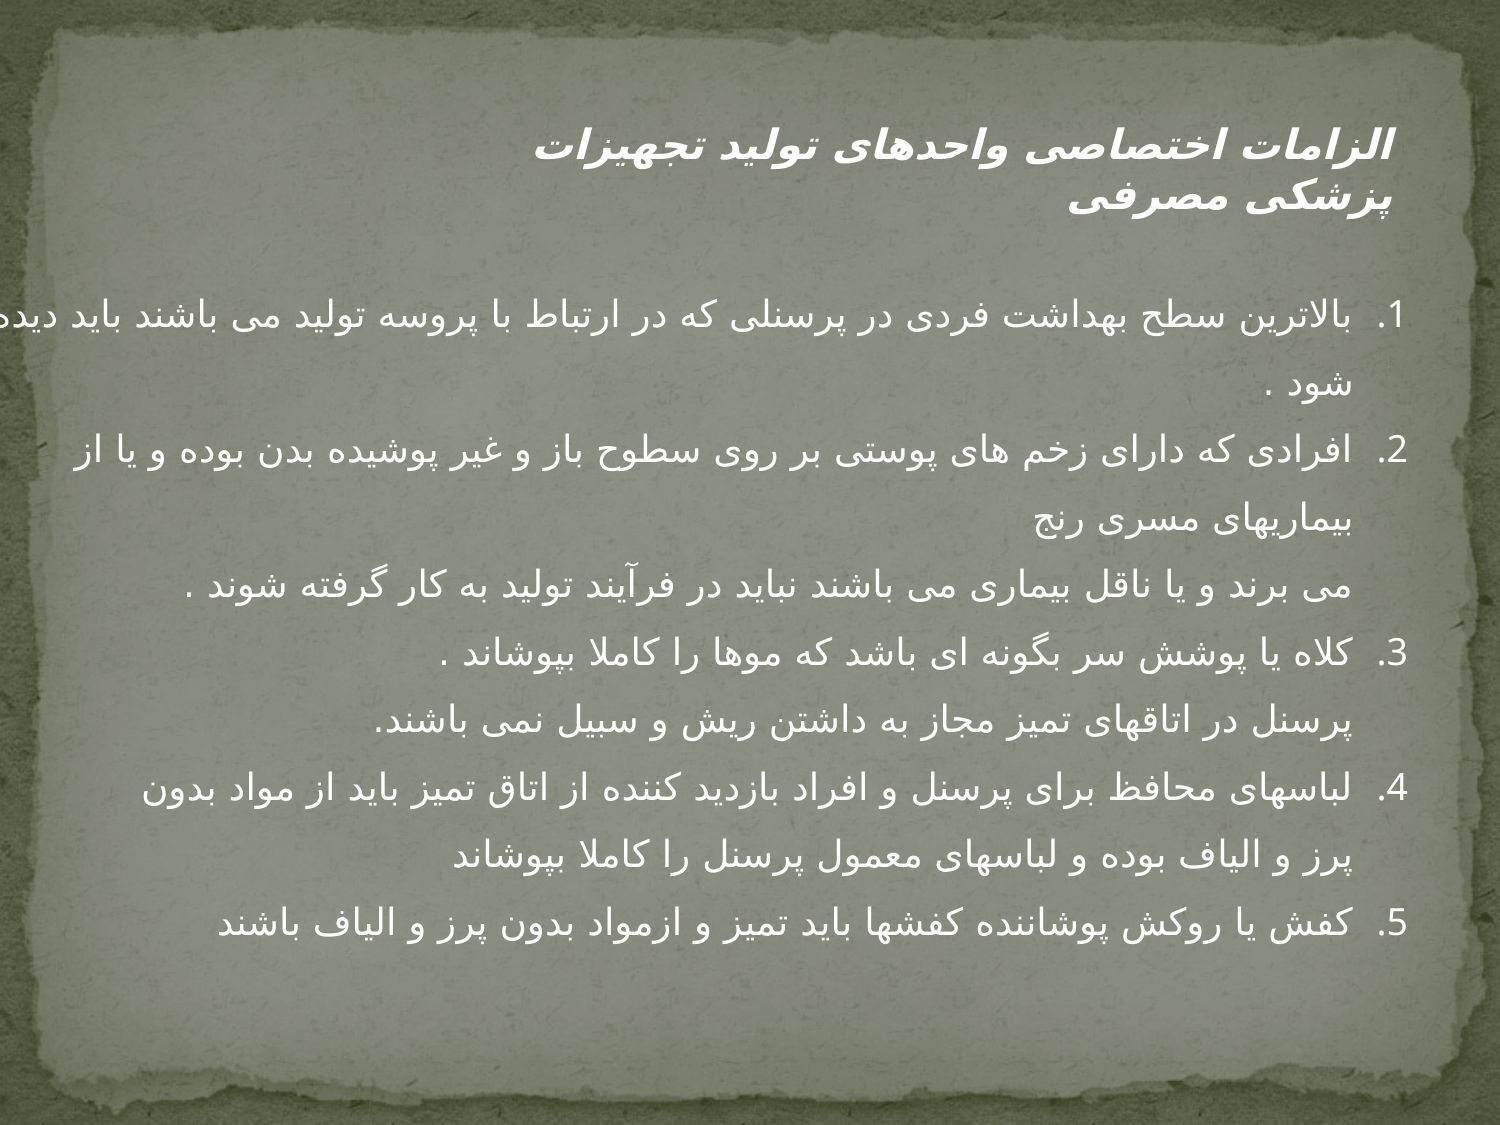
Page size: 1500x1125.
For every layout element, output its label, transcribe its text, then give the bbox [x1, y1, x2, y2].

text_box بالاترین سطح بهداشت فردی در پرسنلی که در ارتباط با پروسه تولید می باشند باید دیده شود . افرادی که دارای زخم های پوستی بر روی سطوح باز و غیر پوشیده بدن بوده و یا از بیماریهای مسری رنج می برند و یا ناقل بیماری می باشند نباید در فرآیند تولید به کار گرفته شوند . کلاه یا پوشش سر بگونه ای باشد که موها را کاملا بپوشاند . پرسنل در اتاقهای تمیز مجاز به داشتن ریش و سبیل نمی باشند. لباسهای محافظ برای پرسنل و افراد بازدید کننده از اتاق تمیز باید از مواد بدون پرز و الیاف بوده و لباسهای معمول پرسنل را کاملا بپوشاند کفش یا روکش پوشاننده کفشها باید تمیز و ازمواد بدون پرز و الیاف باشند [0, 260, 1500, 950]
text_box الزامات اختصاصی واحدهای تولید تجهیزات پزشکی مصرفی [410, 110, 1407, 225]
